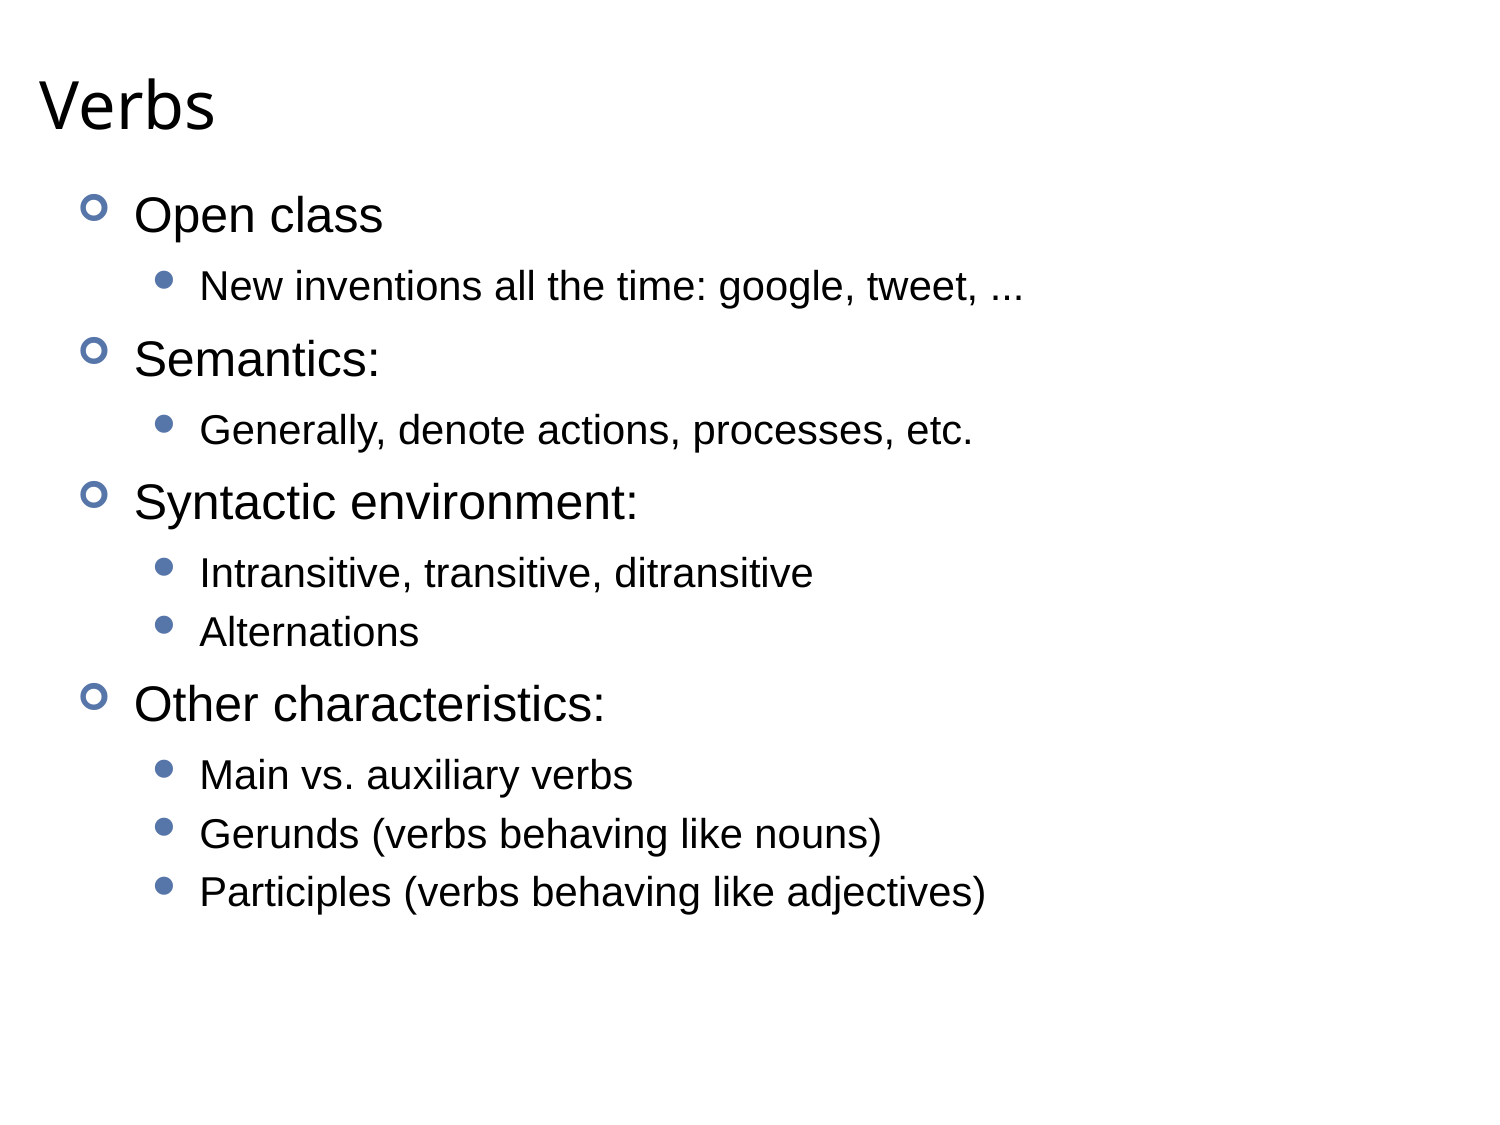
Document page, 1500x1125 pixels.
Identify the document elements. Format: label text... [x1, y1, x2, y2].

title Verbs [24, 18, 1451, 188]
list Open class New inventions all the time: google, tweet, ... Semantics: Generally, denote actions, processes, etc. Syntactic environment: Intransitive, transitive, ditransitive Alternations Other characteristics: Main vs. auxiliary verbs Gerunds (verbs behaving like nouns) Participles (verbs behaving like adjectives) [62, 174, 1451, 1013]
